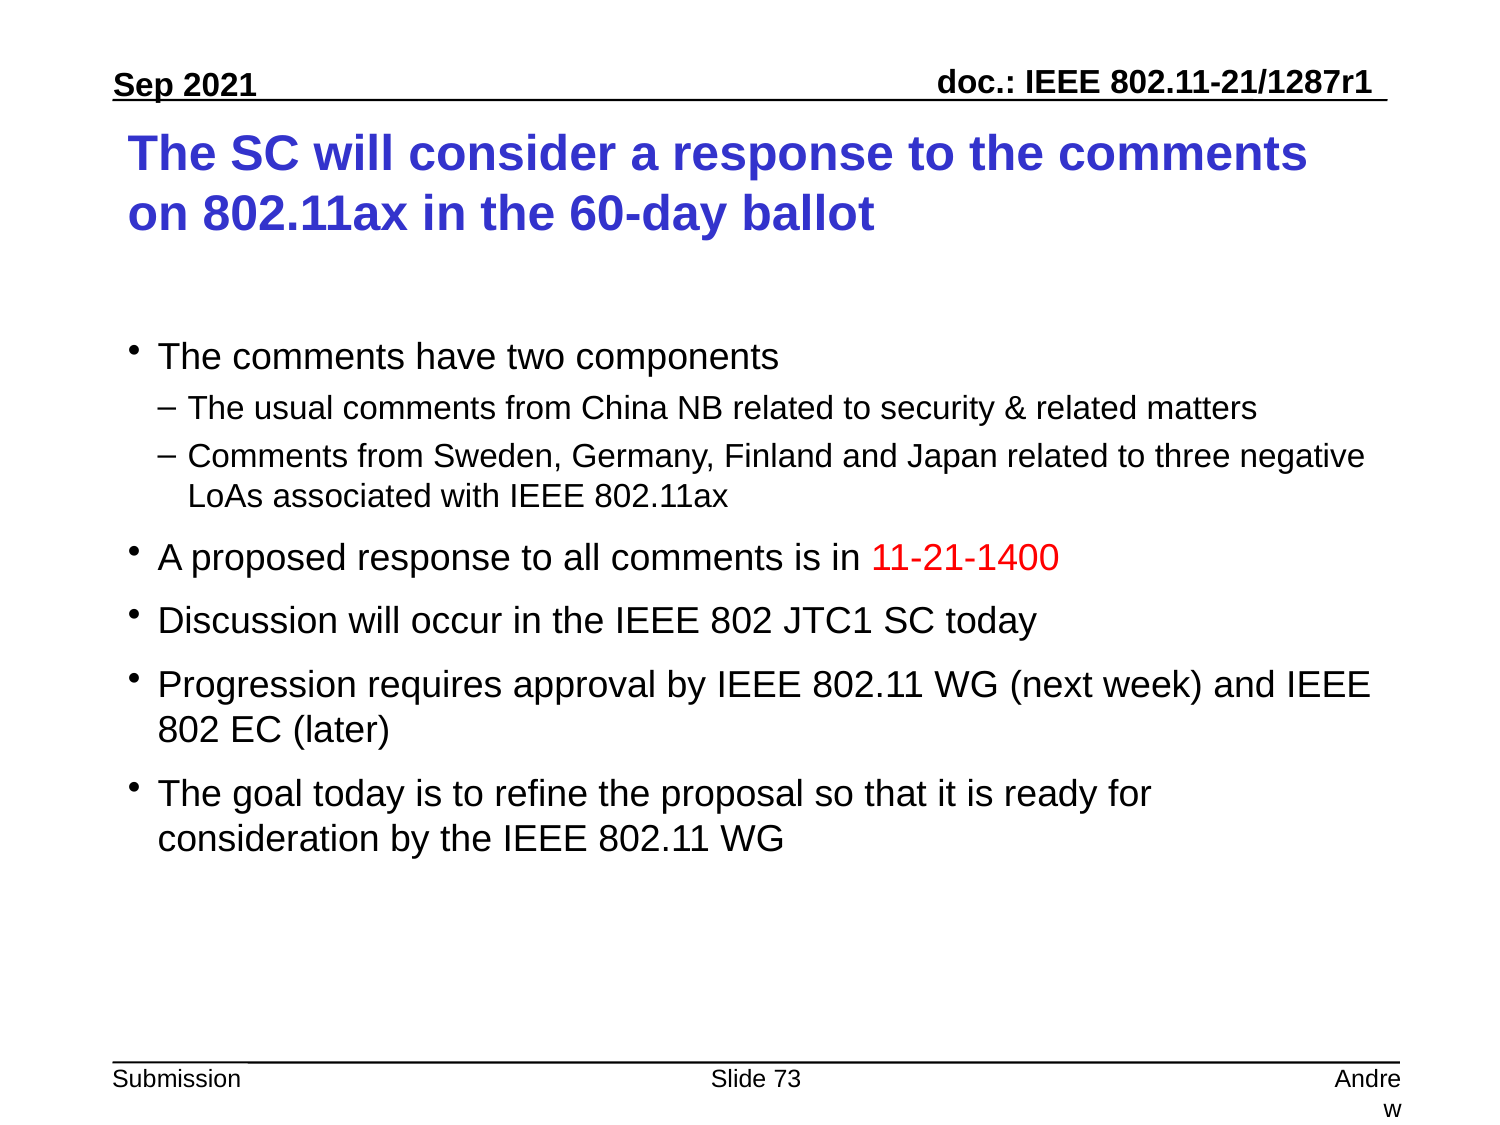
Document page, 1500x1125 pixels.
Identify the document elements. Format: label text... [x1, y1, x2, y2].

title The SC will consider a response to the comments on 802.11ax in the 60-day ballot [112, 112, 1388, 288]
list The comments have two components The usual comments from China NB related to security & related matters Comments from Sweden, Germany, Finland and Japan related to three negative LoAs associated with IEEE 802.11ax A proposed response to all comments is in 11-21-1400 Discussion will occur in the IEEE 802 JTC1 SC today Progression requires approval by IEEE 802.11 WG (next week) and IEEE 802 EC (later) The goal today is to refine the proposal so that it is ready for consideration by the IEEE 802.11 WG [112, 324, 1388, 1000]
slide_number Slide 73 [709, 1061, 803, 1093]
footer Andrew Myles, Cisco [1320, 1061, 1402, 1093]
